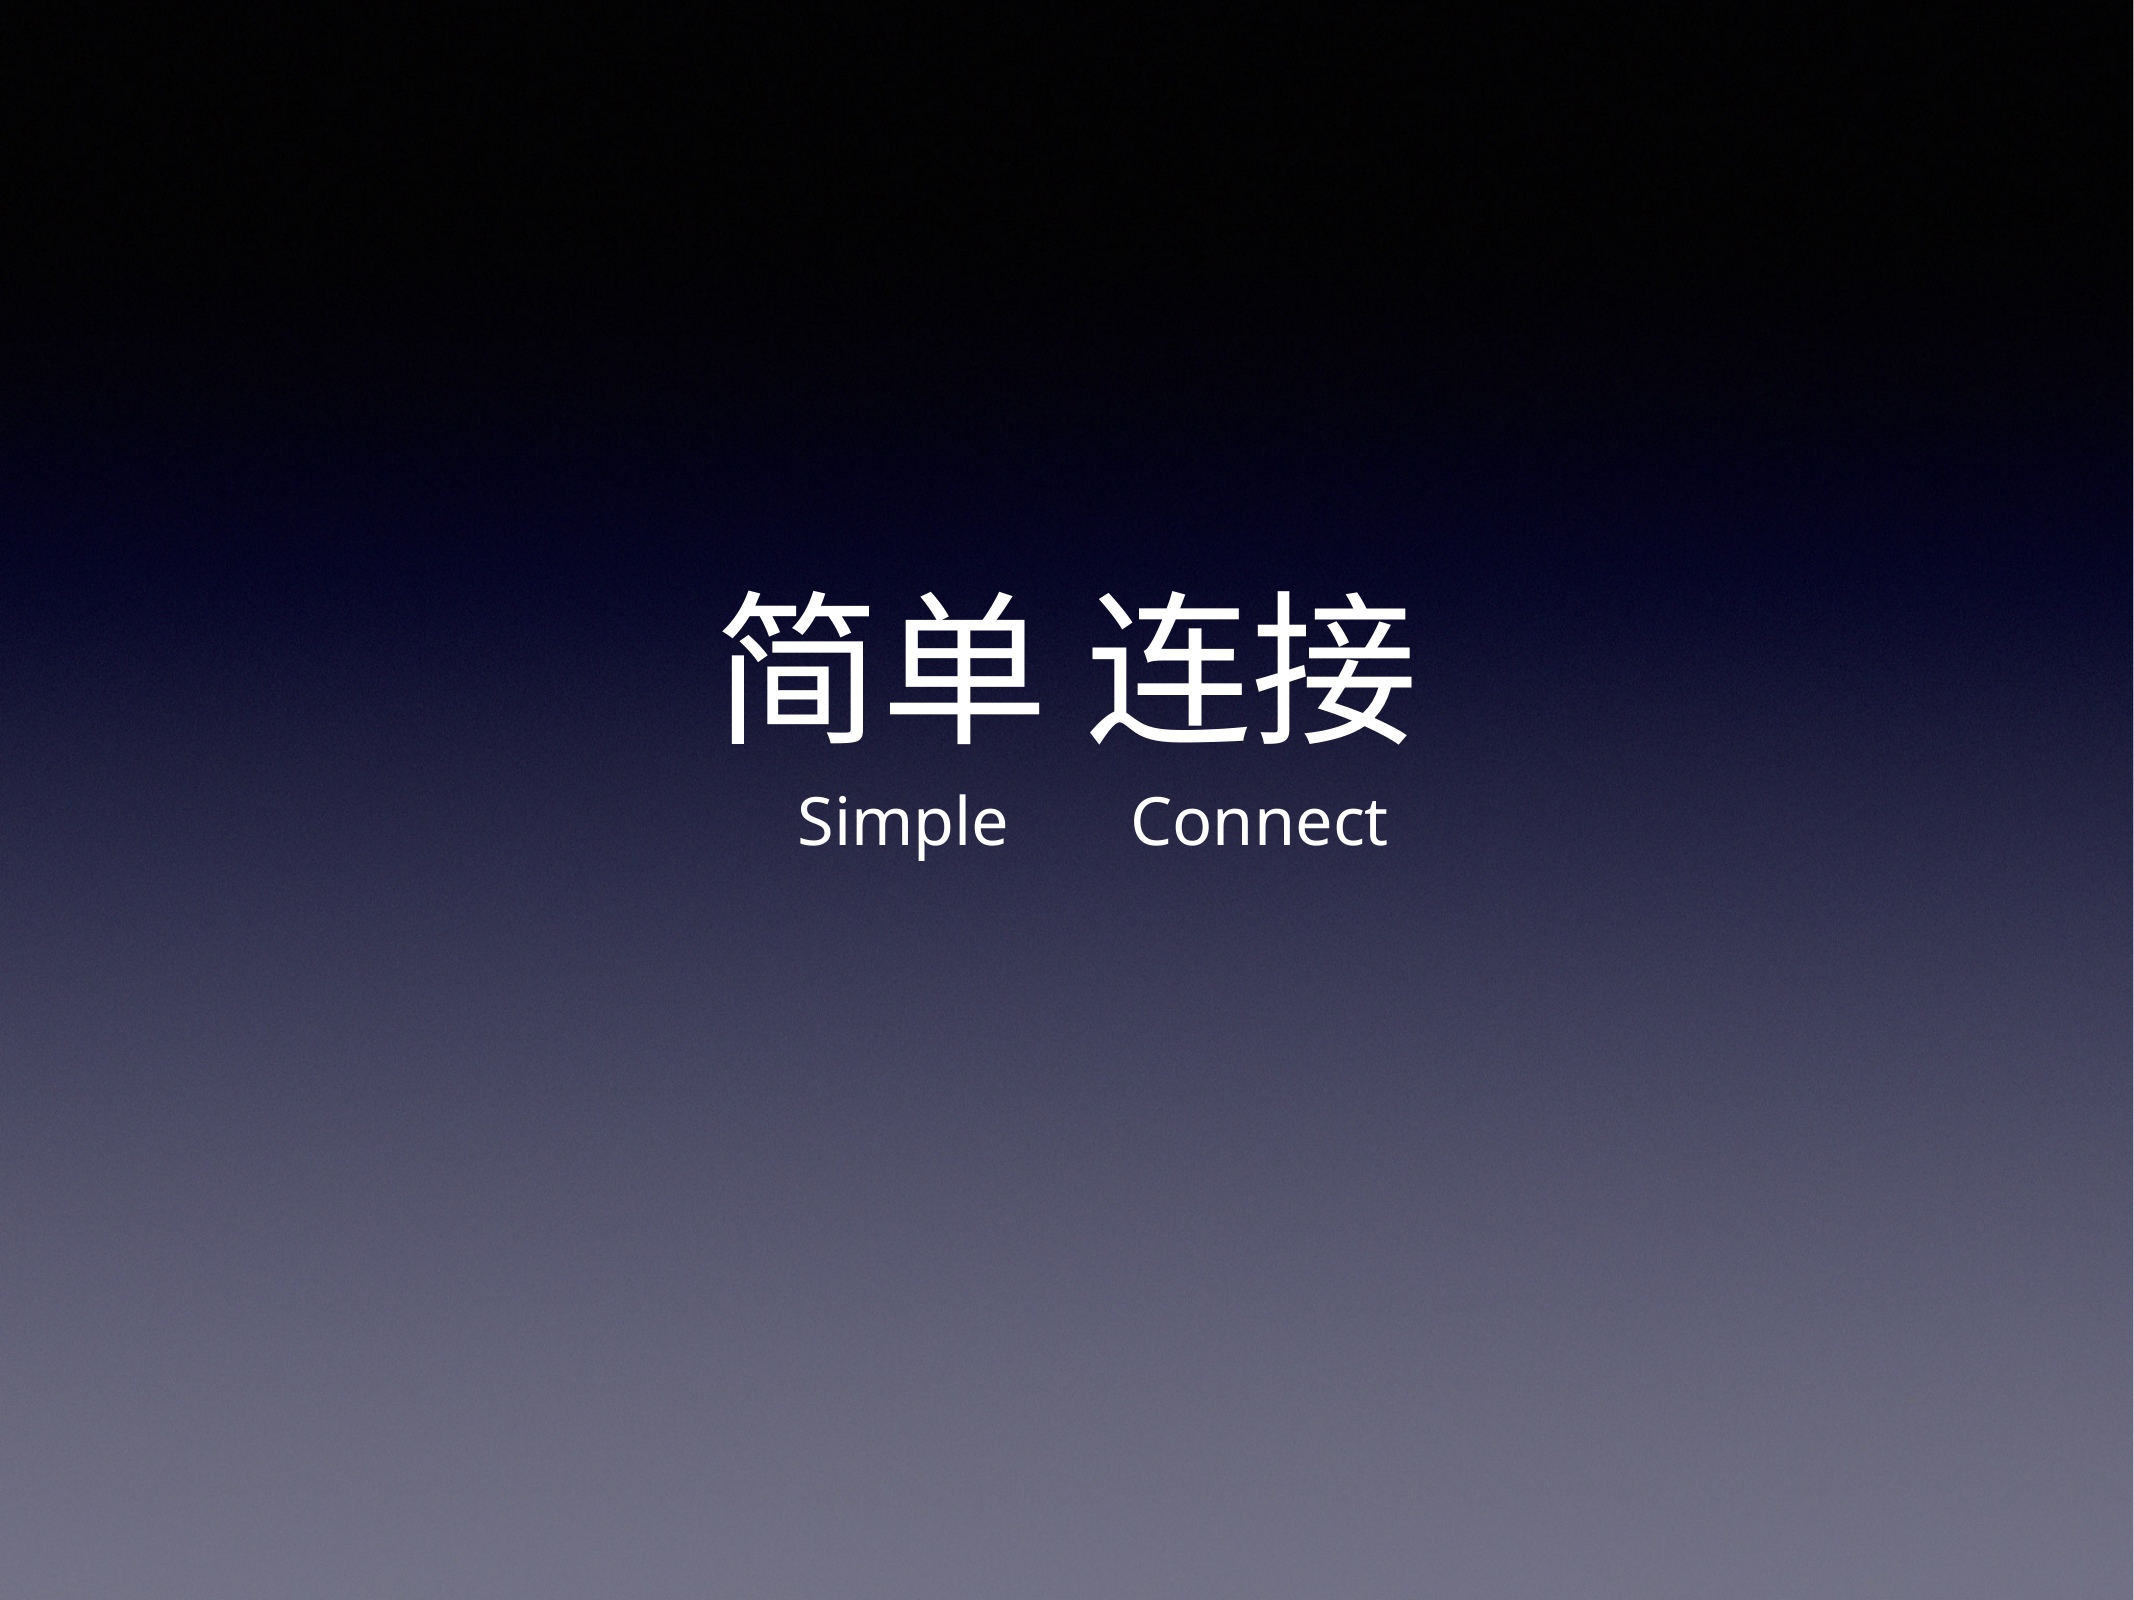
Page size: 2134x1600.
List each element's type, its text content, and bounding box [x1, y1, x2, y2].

text_box Simple Connect [235, 779, 1953, 965]
picture [0, 0, 2134, 1600]
title 简单 连接 [207, 528, 1926, 801]
